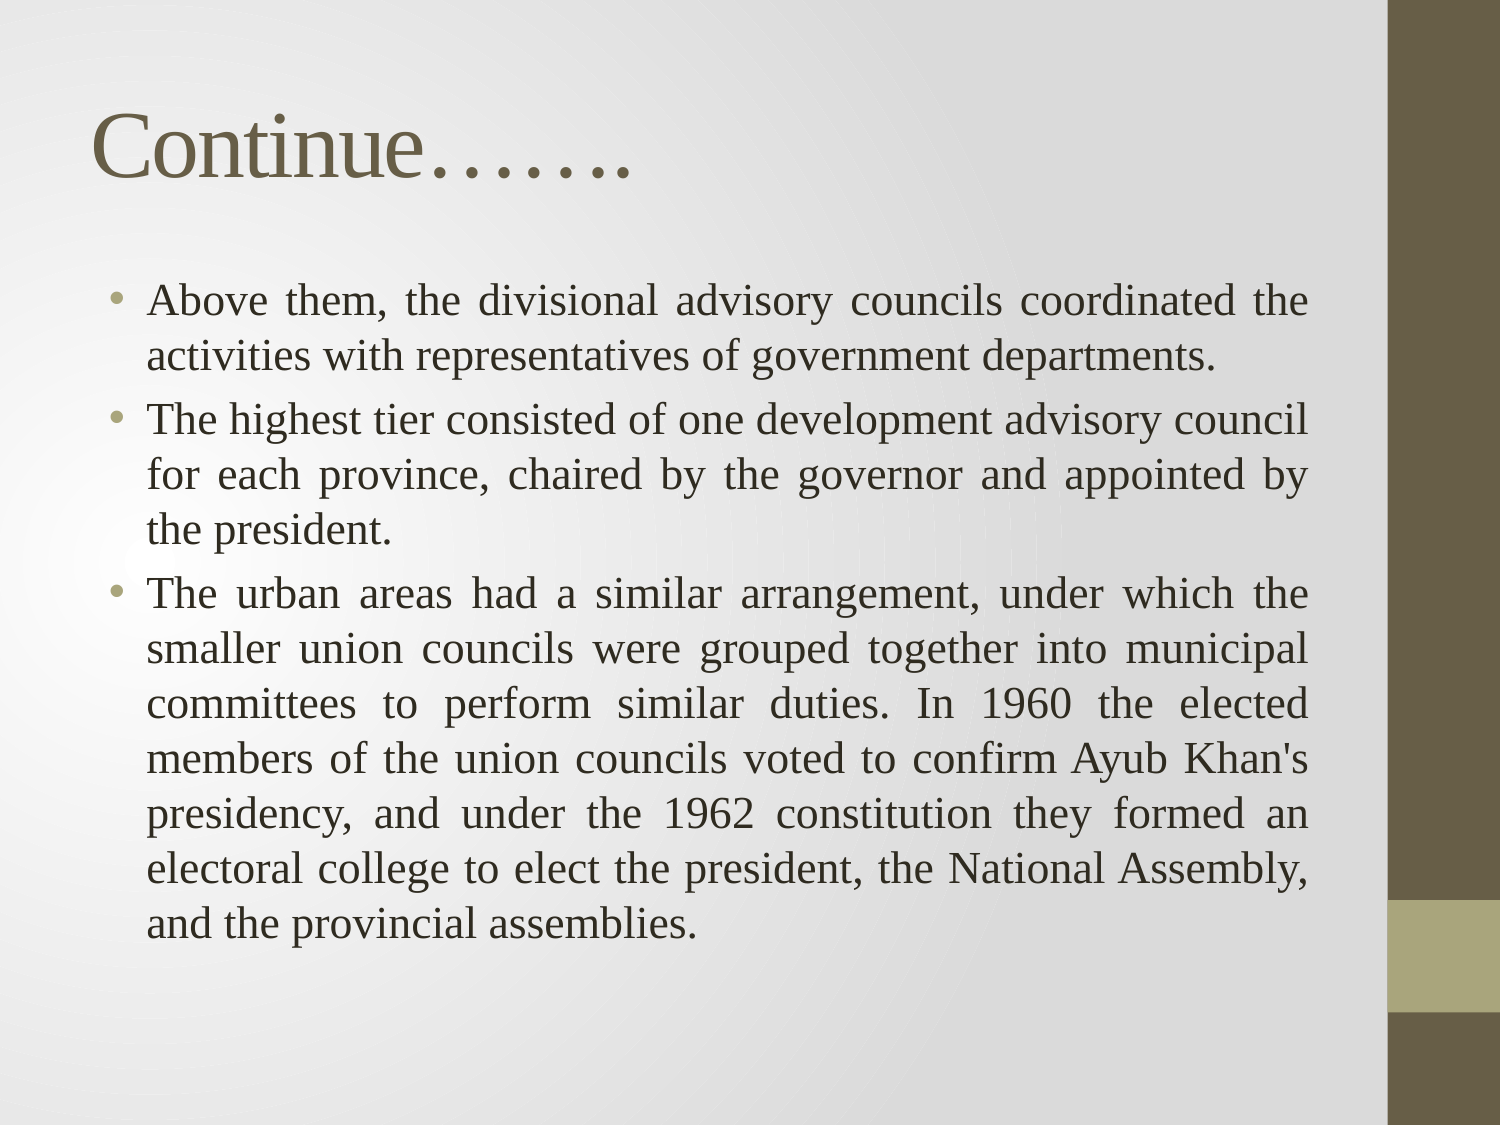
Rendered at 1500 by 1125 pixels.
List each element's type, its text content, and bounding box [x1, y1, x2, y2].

title Continue……. [75, 45, 1325, 233]
list Above them, the divisional advisory councils coordinated the activities with representatives of government departments. The highest tier consisted of one development advisory council for each province, chaired by the governor and appointed by the president. The urban areas had a similar arrangement, under which the smaller union councils were grouped together into municipal committees to perform similar duties. In 1960 the elected members of the union councils voted to confirm Ayub Khan's presidency, and under the 1962 constitution they formed an electoral college to elect the president, the National Assembly, and the provincial assemblies. [75, 262, 1325, 1050]
